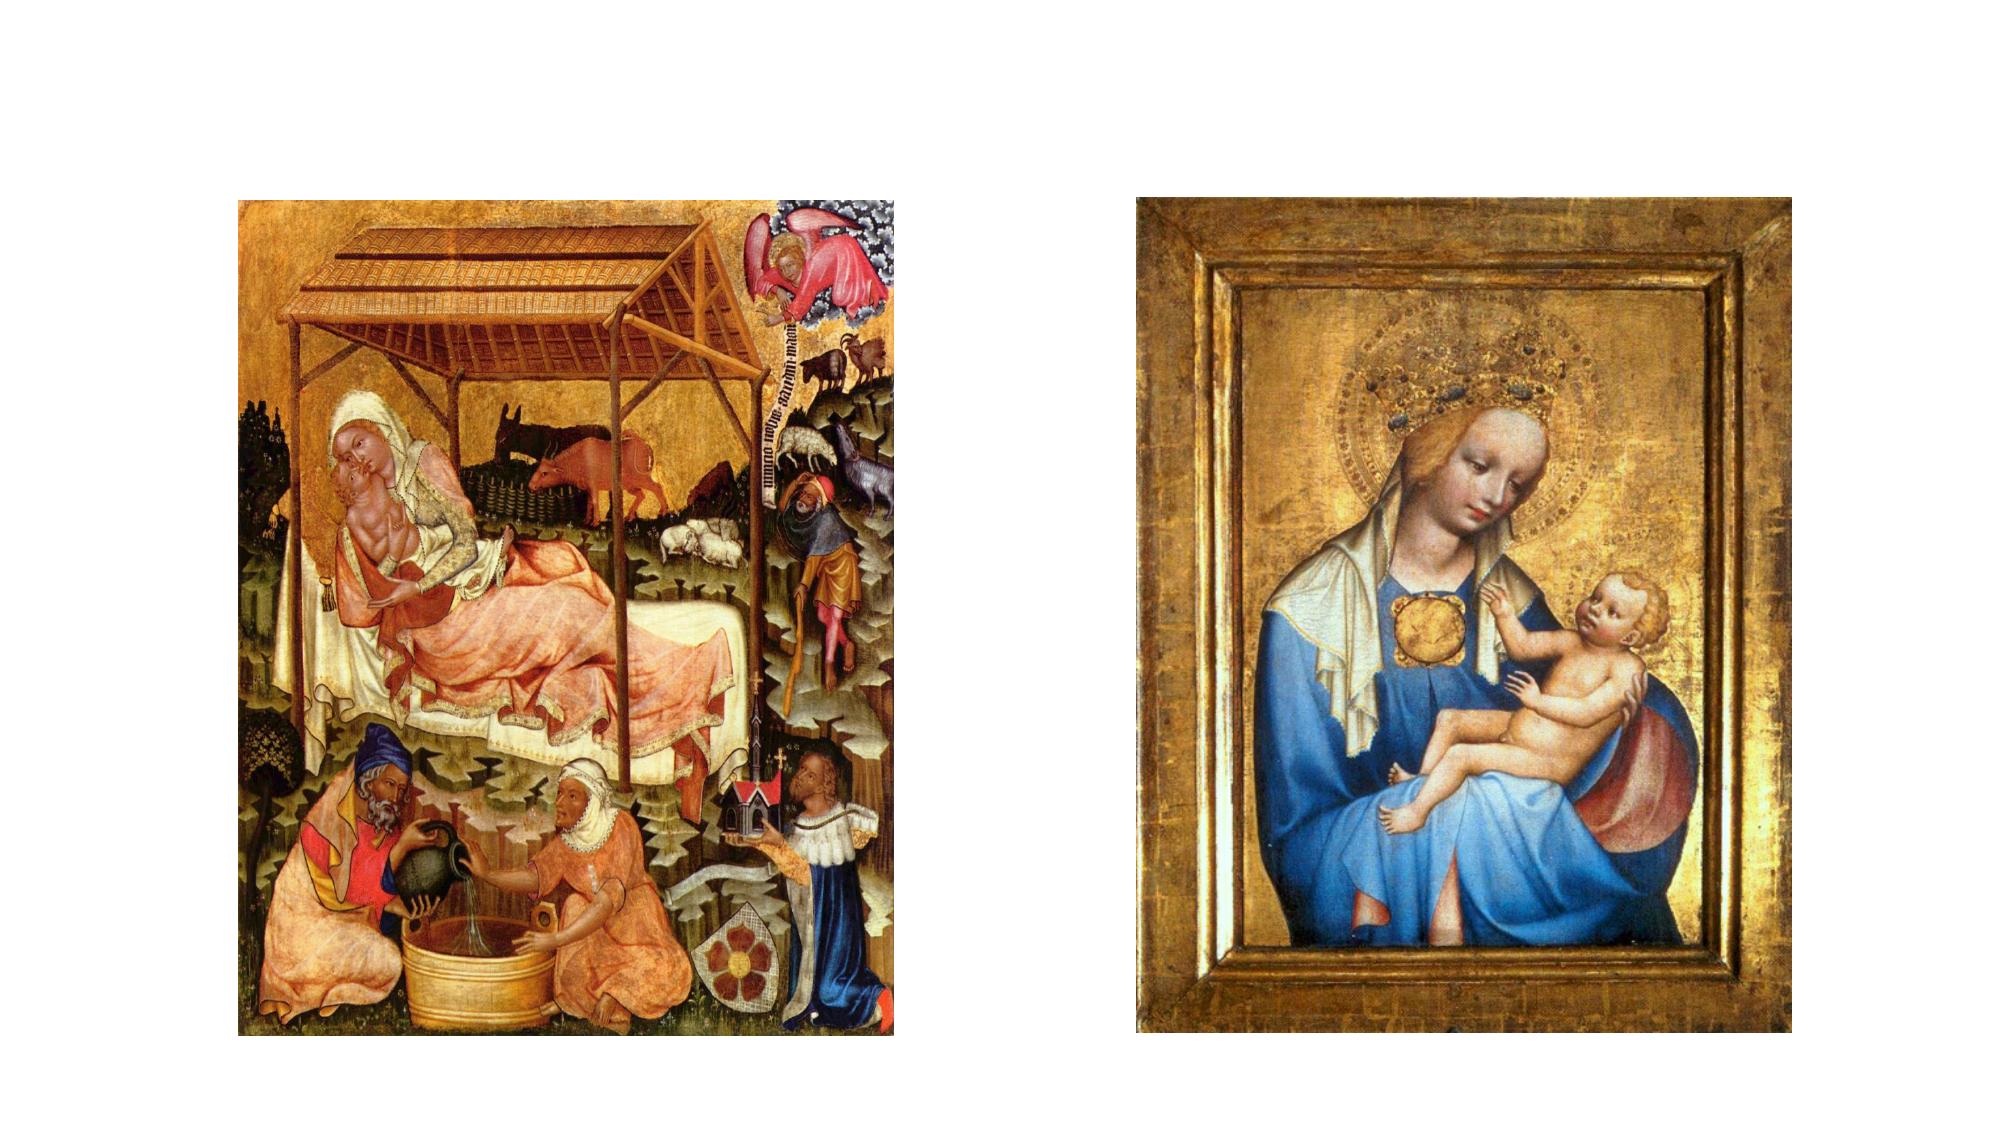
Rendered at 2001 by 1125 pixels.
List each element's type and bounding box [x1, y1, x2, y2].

picture [238, 200, 894, 1036]
list [1136, 197, 1792, 1033]
